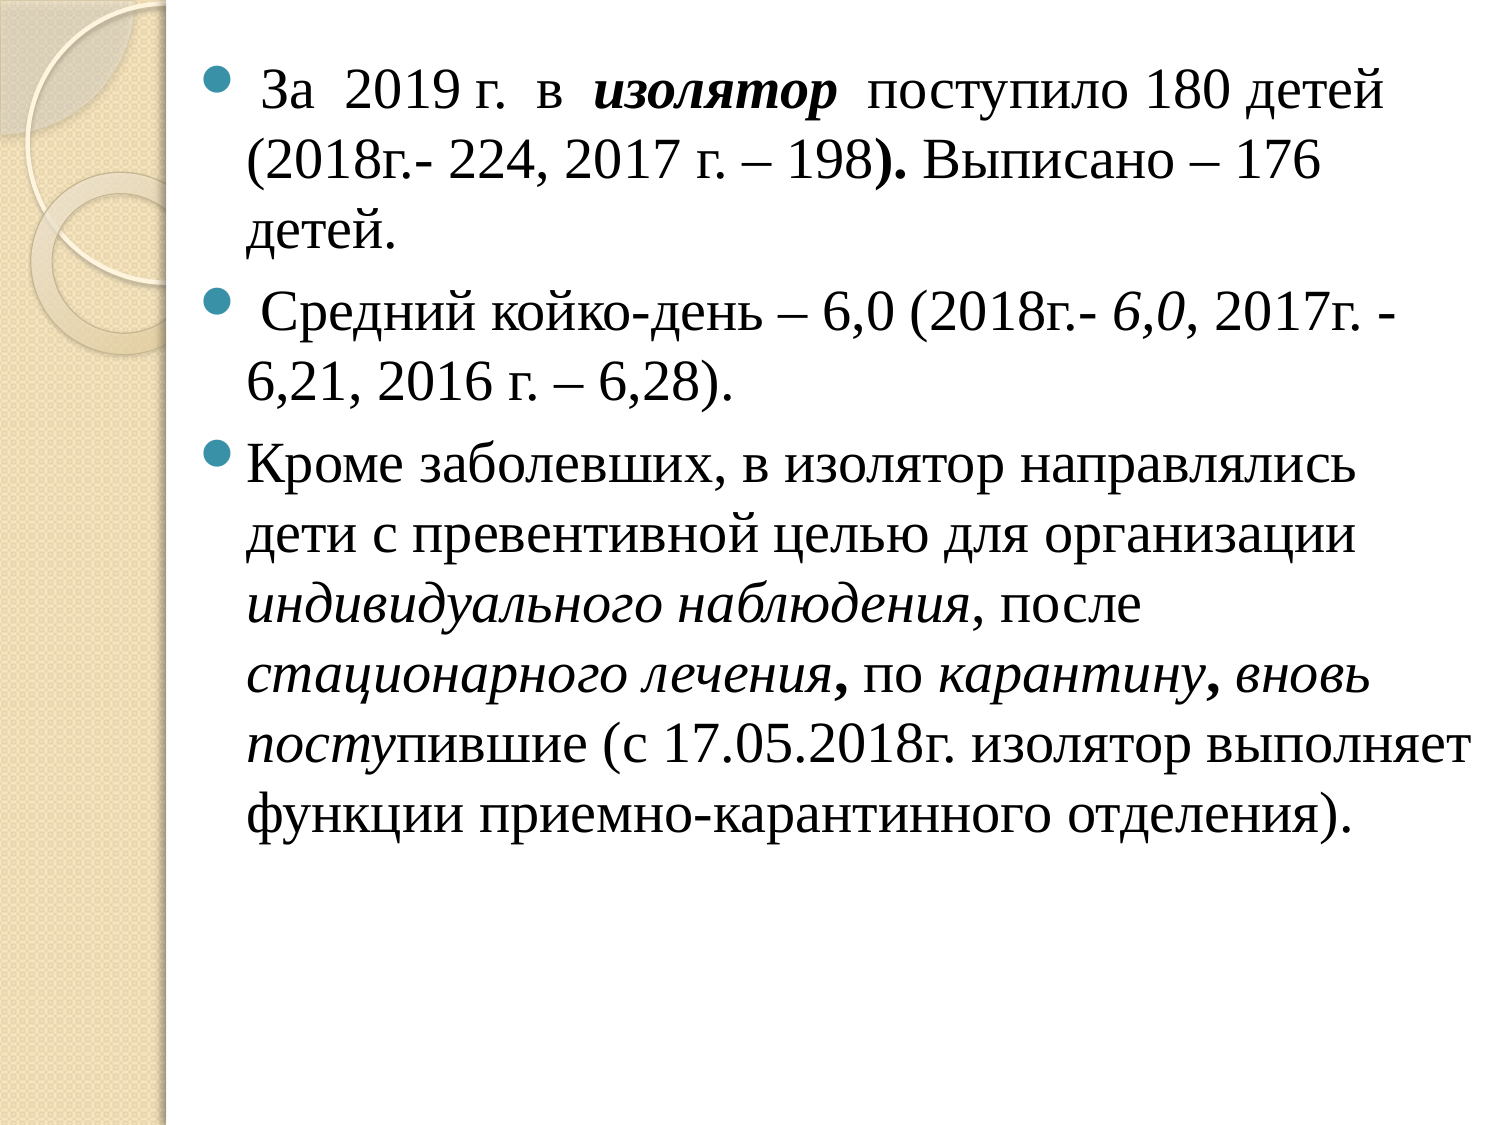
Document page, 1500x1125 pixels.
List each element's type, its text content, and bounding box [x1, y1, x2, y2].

list За 2019 г. в изолятор поступило 180 детей (2018г.- 224, 2017 г. – 198). Выписано – 176 детей. Средний койко-день – 6,0 (2018г.- 6,0, 2017г. -6,21, 2016 г. – 6,28). Кроме заболевших, в изолятор направлялись дети с превентивной целью для организации индивидуального наблюдения, после стационарного лечения, по карантину, вновь поступившие (с 17.05.2018г. изолятор выполняет функции приемно-карантинного отделения). [171, 42, 1495, 1115]
